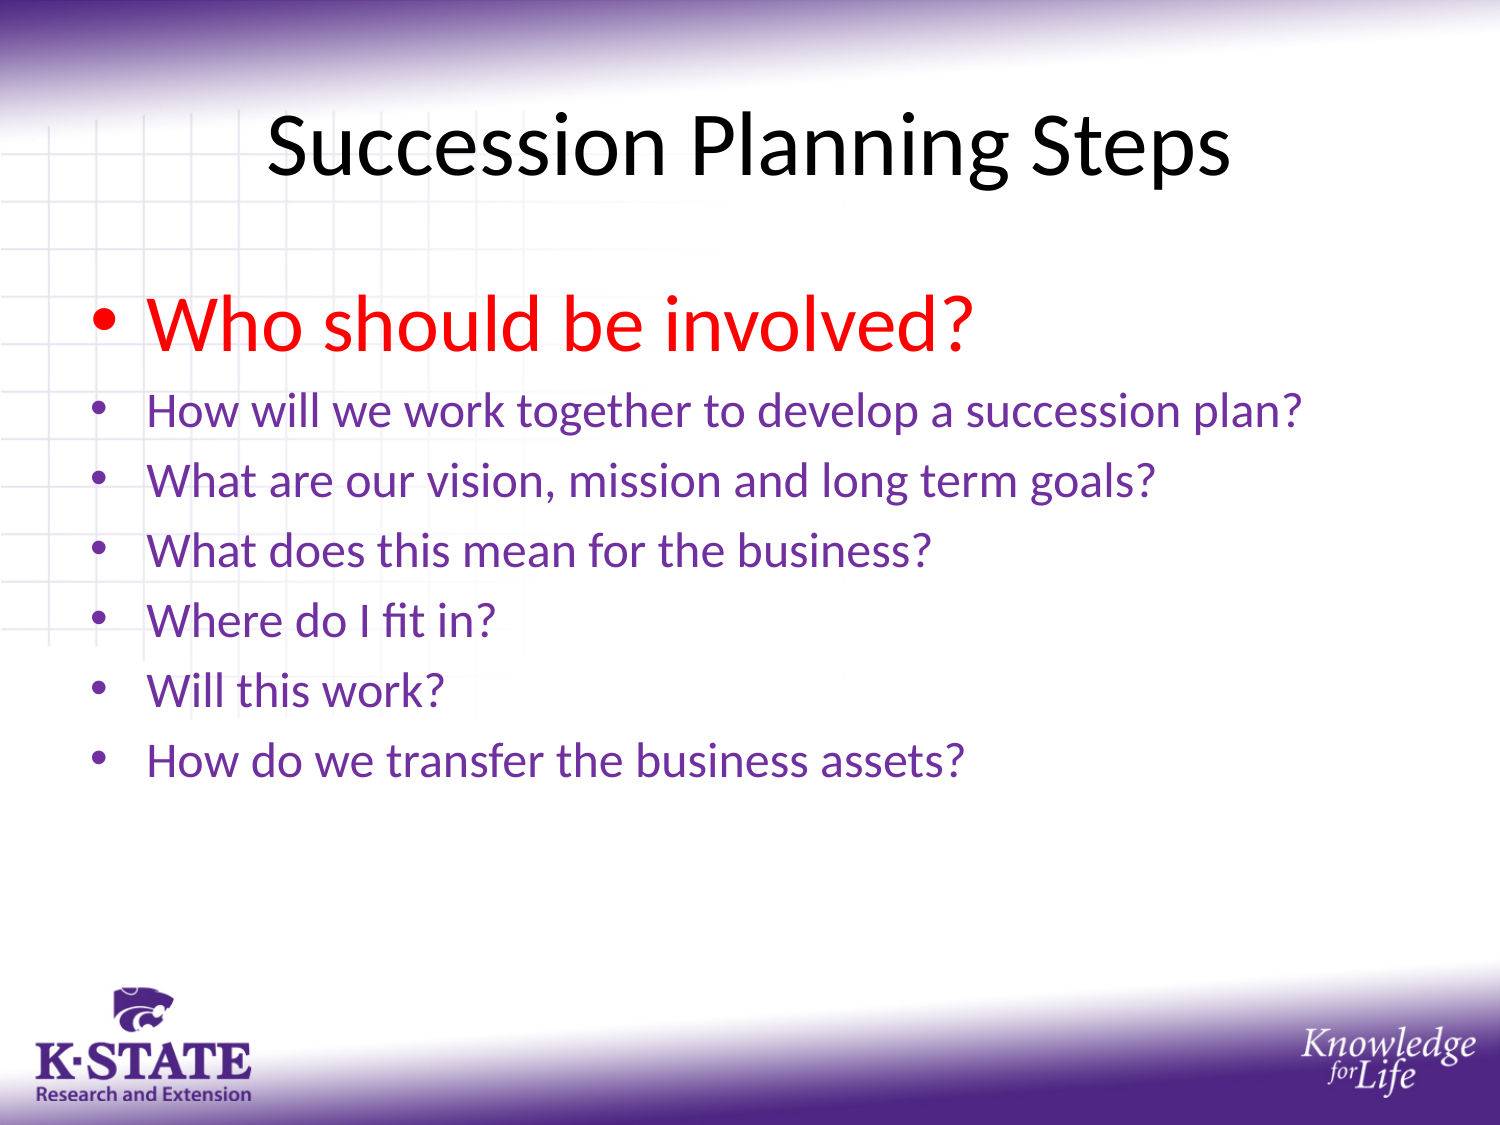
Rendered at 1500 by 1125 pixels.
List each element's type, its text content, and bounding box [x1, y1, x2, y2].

title Succession Planning Steps [75, 45, 1425, 233]
list Who should be involved? How will we work together to develop a succession plan? What are our vision, mission and long term goals? What does this mean for the business? Where do I fit in? Will this work? How do we transfer the business assets? [75, 262, 1425, 1005]
picture [0, 0, 1500, 1125]
